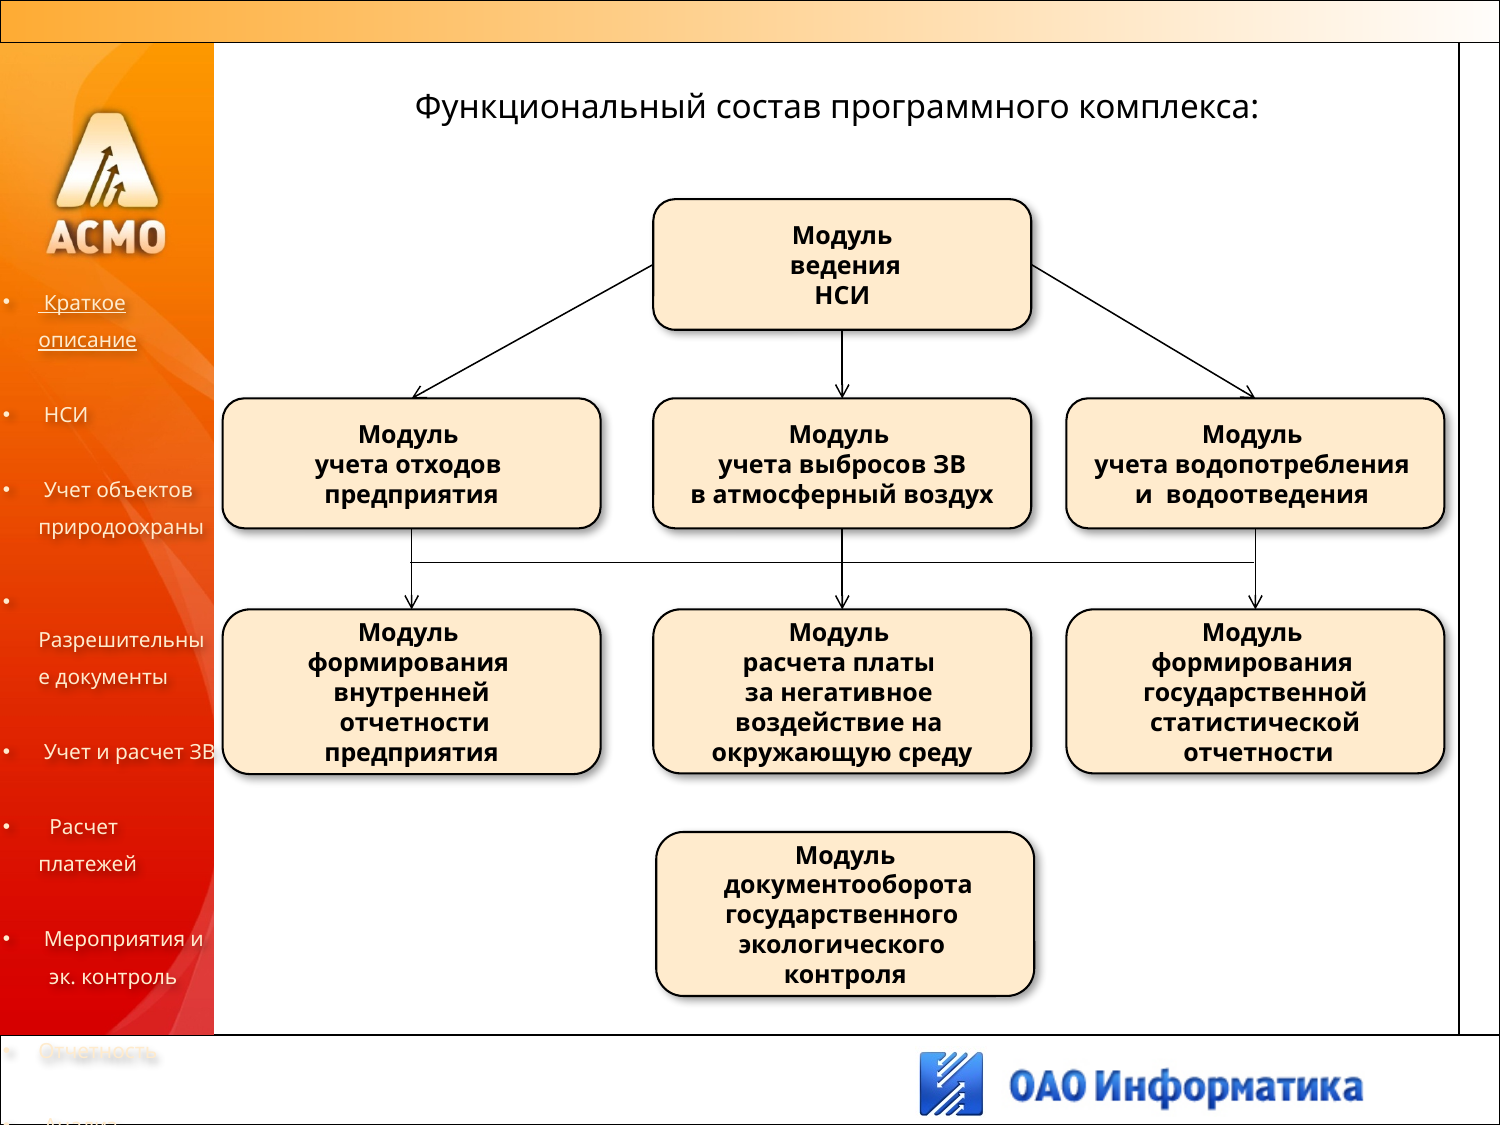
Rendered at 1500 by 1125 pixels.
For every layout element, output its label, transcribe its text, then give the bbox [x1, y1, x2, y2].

text_box Модуль ведения НСИ [651, 197, 1034, 332]
text_box [241, 1034, 1500, 1125]
text_box Модуль учета отходов предприятия [241, 396, 603, 531]
text_box Модуль документооборота государственного экологического контроля [654, 829, 1037, 999]
text_box Модуль учета водопотребления и водоотведения [1064, 396, 1447, 531]
text_box Модуль формирования государственной статистической отчетности [1064, 607, 1447, 776]
text_box Функциональный состав программного комплекса: [222, 78, 1453, 133]
picture [0, 42, 214, 1036]
text_box Модуль учета выбросов ЗВ в атмосферный воздух [651, 396, 1034, 531]
text_box Краткое описание НСИ Учет объектов природоохраны Разрешительные документы Учет и расчет ЗВ Расчет платежей Мероприятия и эк. контроль Отчетность Анализ [0, 269, 231, 1125]
text_box [0, 0, 1500, 43]
text_box [1458, 43, 1500, 1035]
text_box Модуль формирования внутренней отчетности предприятия [241, 607, 603, 777]
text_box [1030, 264, 1256, 399]
picture [915, 1046, 1382, 1118]
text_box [411, 264, 654, 399]
text_box Модуль расчета платы за негативное воздействие на окружающую среду [651, 607, 1034, 776]
